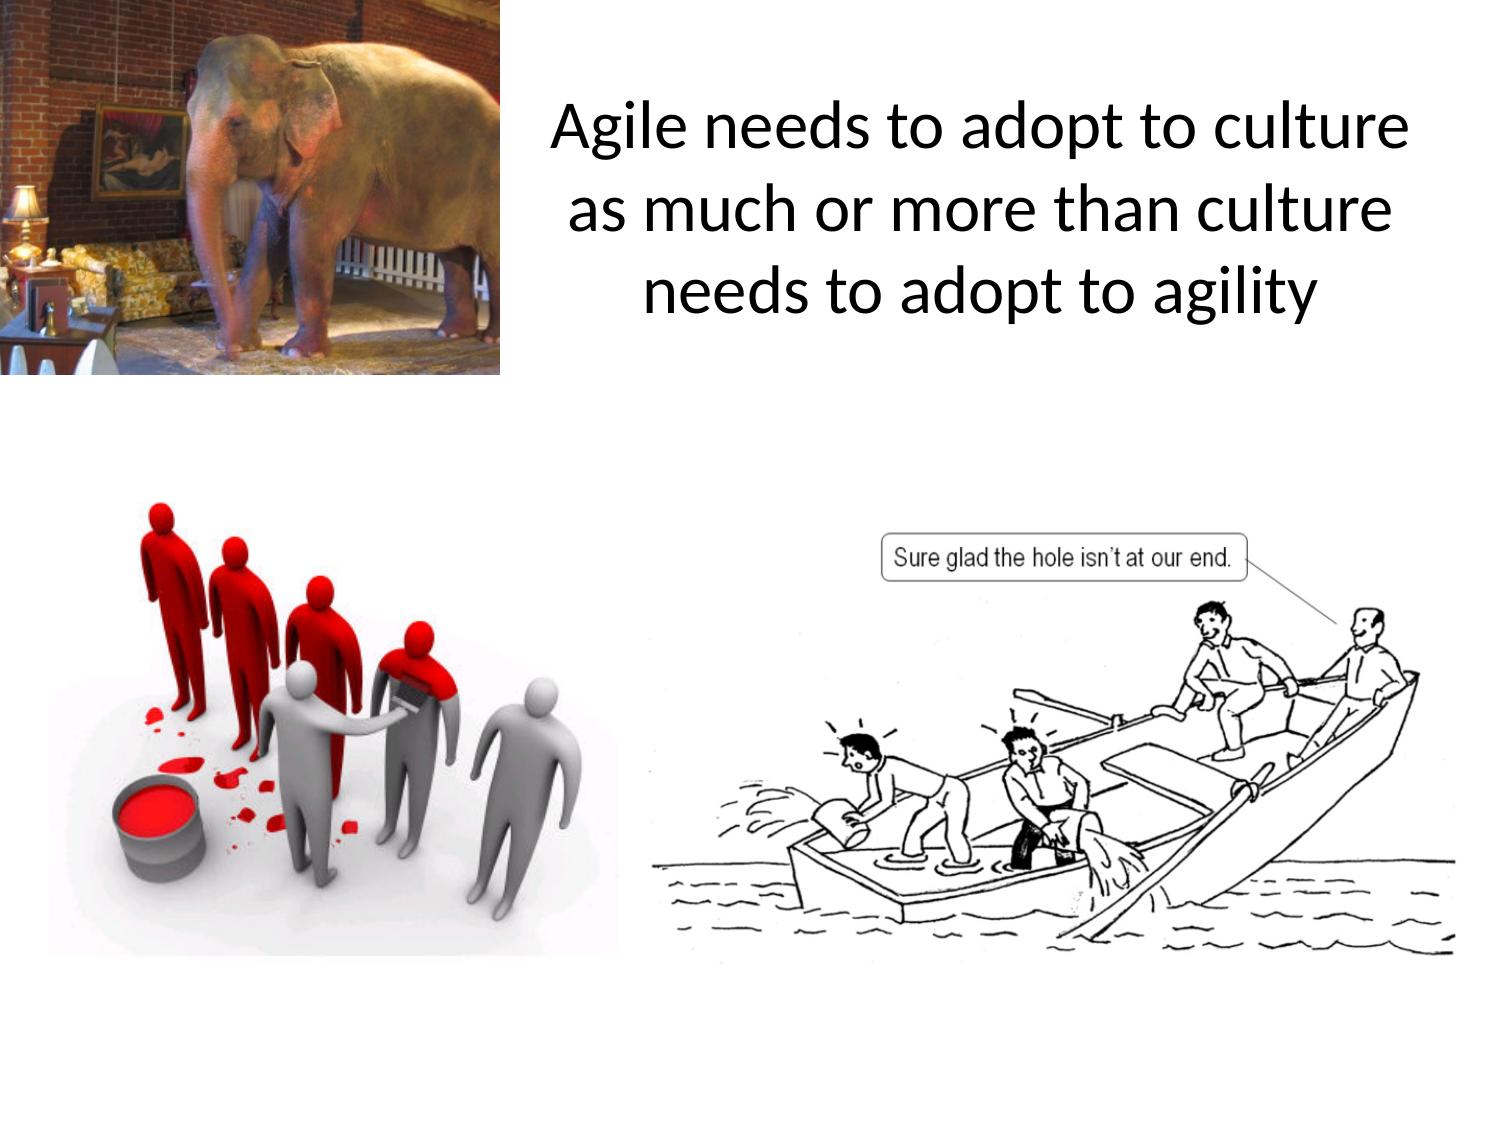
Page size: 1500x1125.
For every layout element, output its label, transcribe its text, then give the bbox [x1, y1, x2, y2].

picture [0, 0, 500, 375]
picture [49, 490, 619, 976]
picture [637, 498, 1472, 968]
title Agile needs to adopt to culture as much or more than culture needs to adopt to agility [512, 45, 1450, 363]
